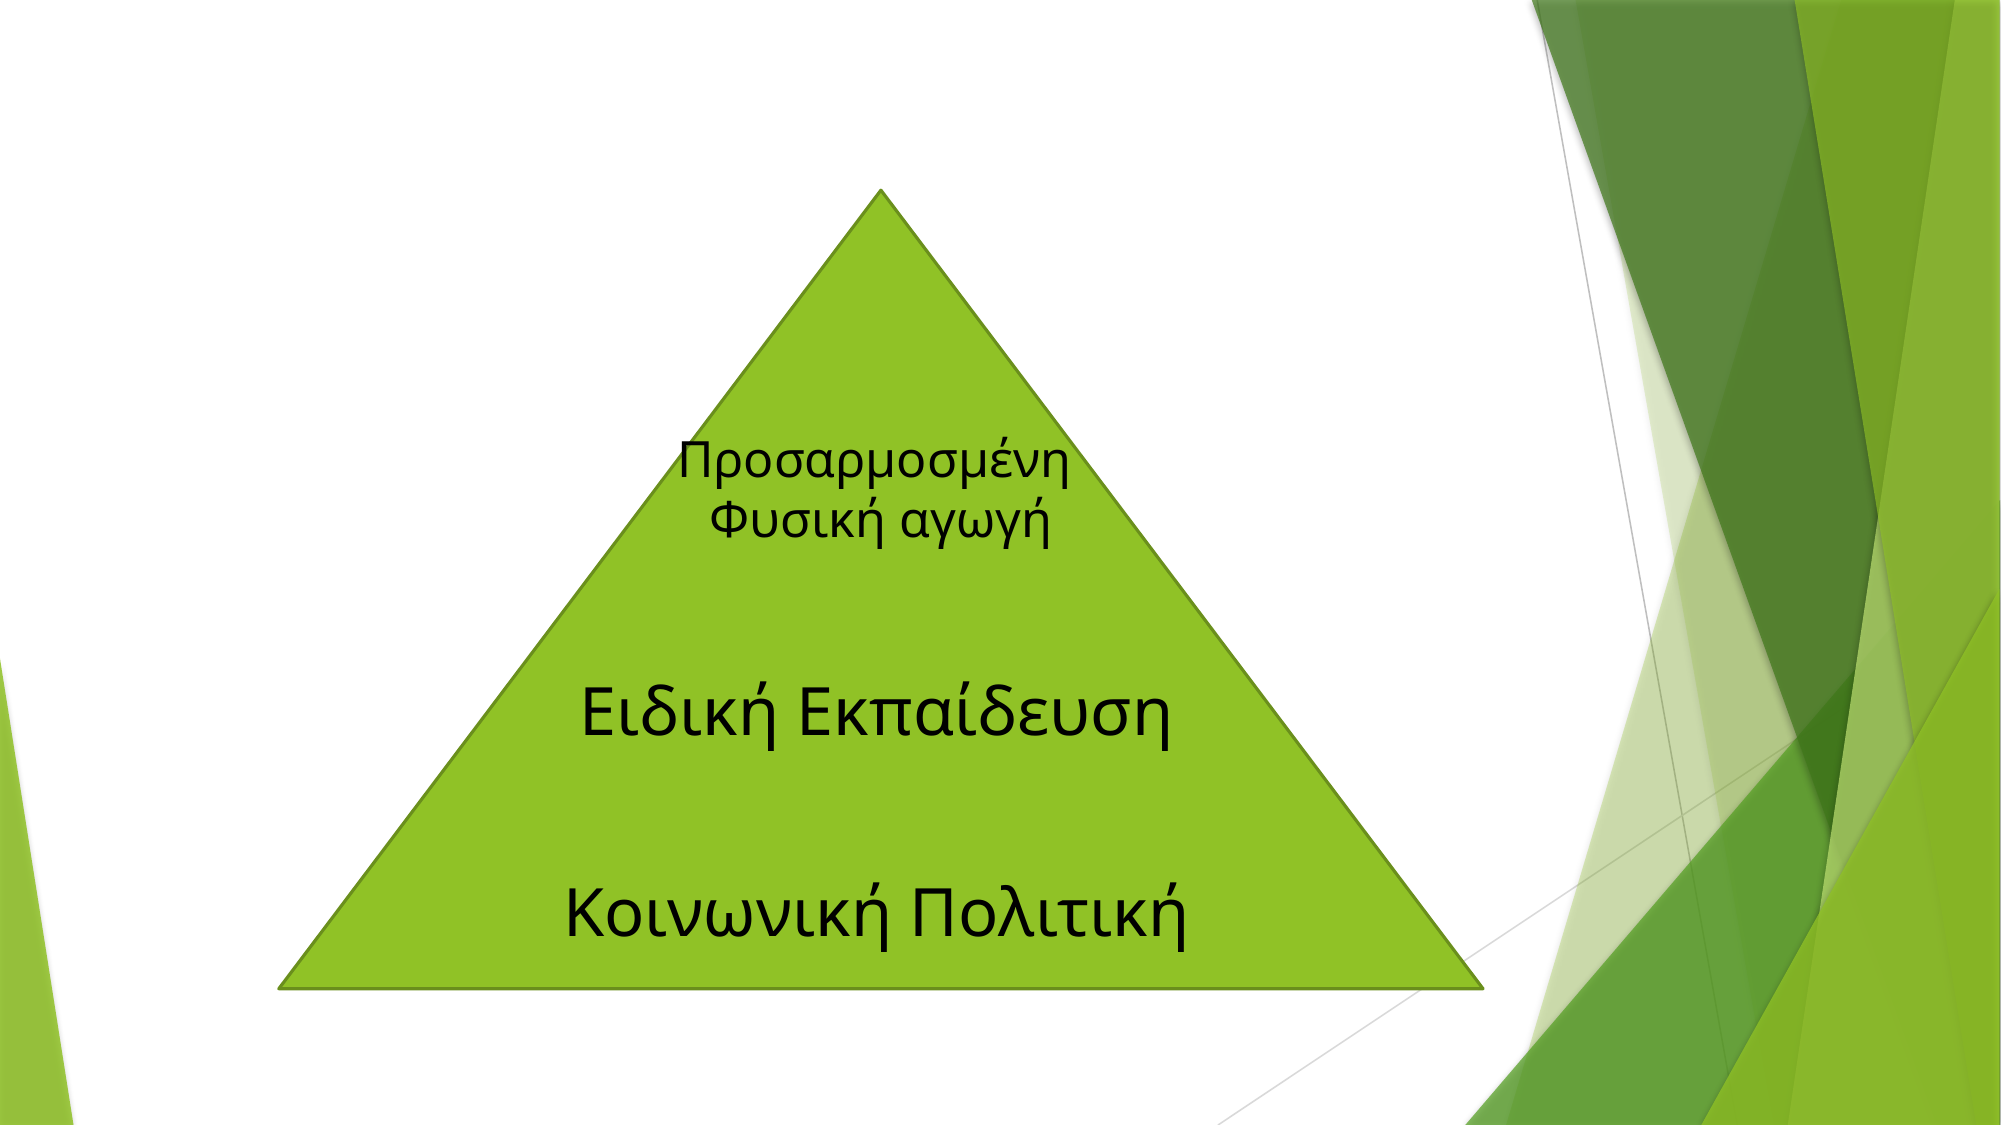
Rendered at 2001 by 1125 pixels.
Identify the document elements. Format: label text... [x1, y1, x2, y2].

text_box Ειδική Εκπαίδευση [555, 661, 1198, 756]
text_box Προσαρμοσμένη Φυσική αγωγή [612, 420, 1150, 555]
text_box [705, 188, 1057, 420]
text_box Κοινωνική Πολιτική [409, 861, 1344, 957]
text_box [277, 544, 1485, 991]
